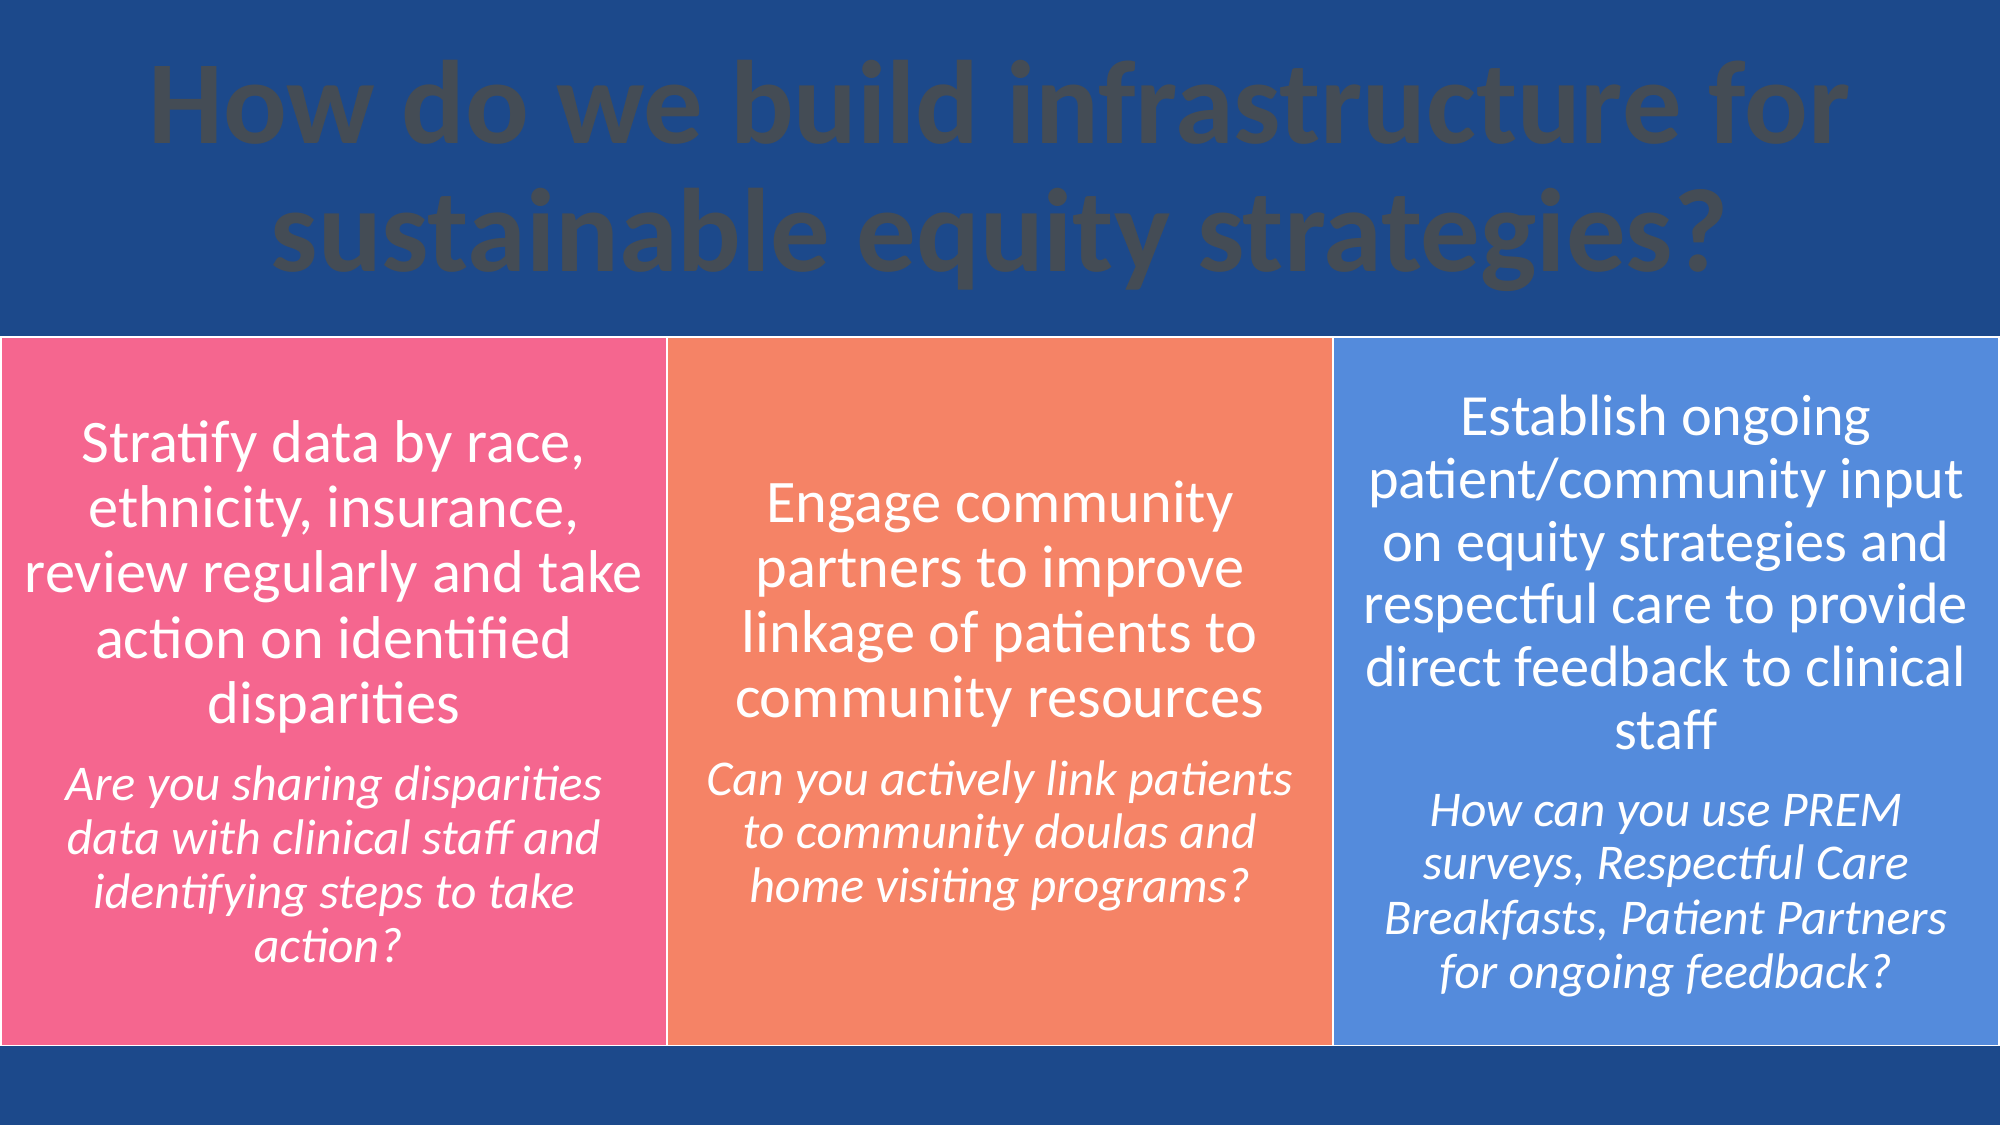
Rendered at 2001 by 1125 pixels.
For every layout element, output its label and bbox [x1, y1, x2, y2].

text_box [0, 0, 2000, 1125]
